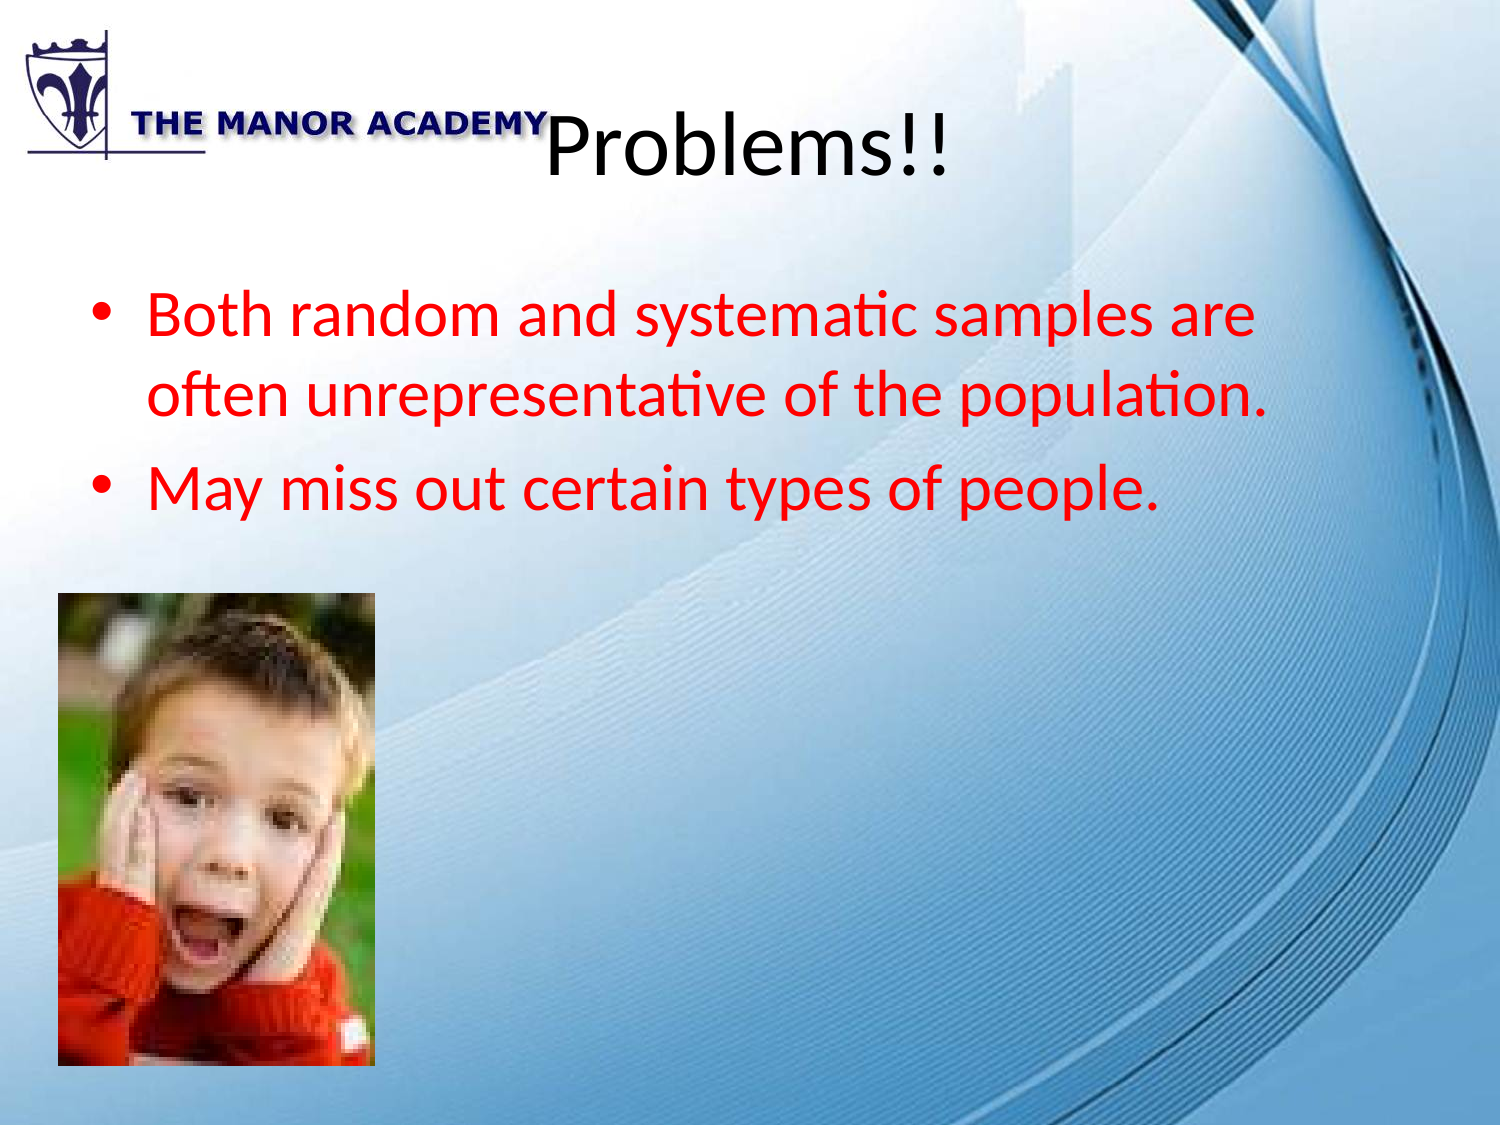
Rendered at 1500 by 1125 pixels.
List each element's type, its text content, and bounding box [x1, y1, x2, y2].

picture [0, 0, 1500, 1125]
list Both random and systematic samples are often unrepresentative of the population. May miss out certain types of people. [75, 262, 1425, 1005]
title Problems!! [75, 45, 1425, 233]
